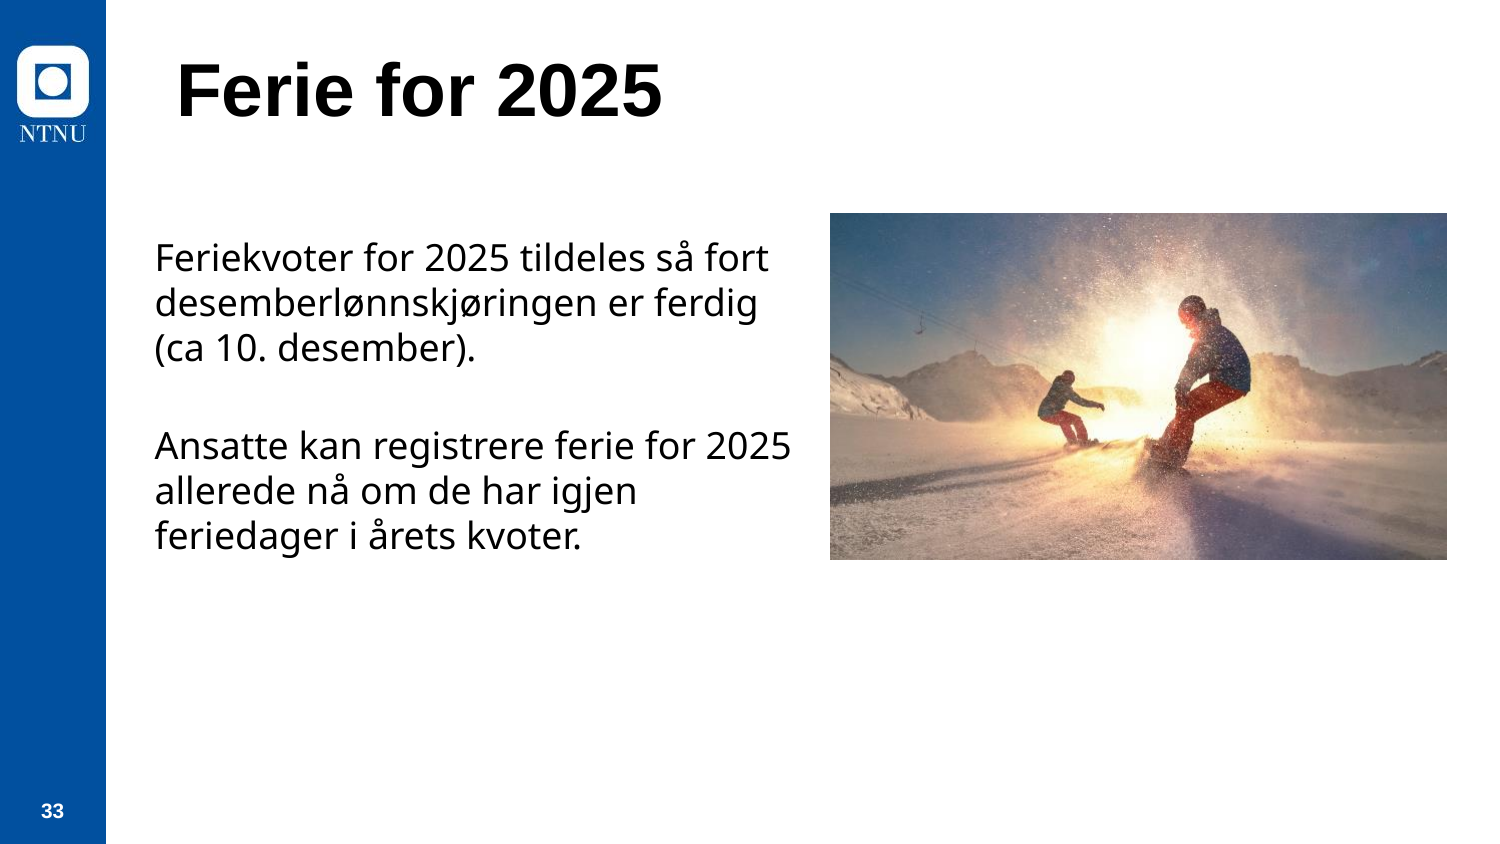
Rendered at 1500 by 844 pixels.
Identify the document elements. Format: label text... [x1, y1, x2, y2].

title Ferie for 2025 [161, 33, 1422, 140]
list Feriekvoter for 2025 tildeles så fort desemberlønnskjøringen er ferdig (ca 10. desember). Ansatte kan registrere ferie for 2025 allerede nå om de har igjen feriedager i årets kvoter. [139, 226, 821, 844]
picture [830, 213, 1447, 560]
picture [0, 0, 106, 844]
